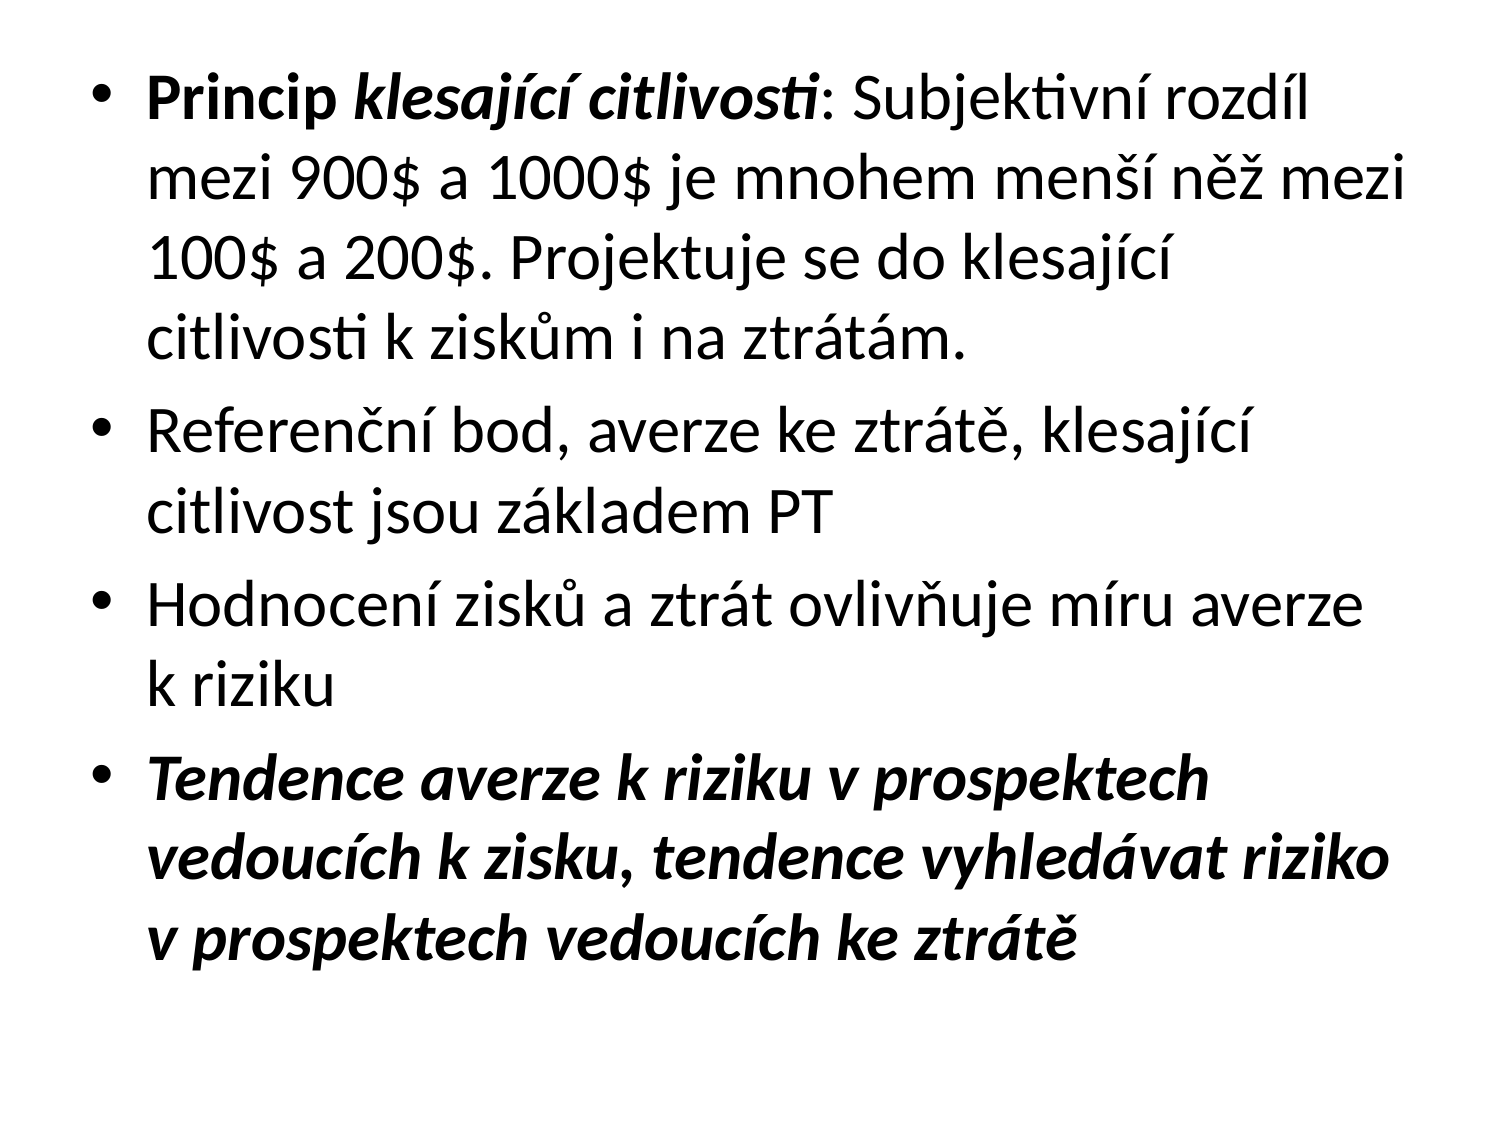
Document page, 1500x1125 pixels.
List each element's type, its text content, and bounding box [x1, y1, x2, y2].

list Princip klesající citlivosti: Subjektivní rozdíl mezi 900$ a 1000$ je mnohem menší něž mezi 100$ a 200$. Projektuje se do klesající citlivosti k ziskům i na ztrátám. Referenční bod, averze ke ztrátě, klesající citlivost jsou základem PT Hodnocení zisků a ztrát ovlivňuje míru averze k riziku Tendence averze k riziku v prospektech vedoucích k zisku, tendence vyhledávat riziko v prospektech vedoucích ke ztrátě [75, 45, 1425, 1070]
